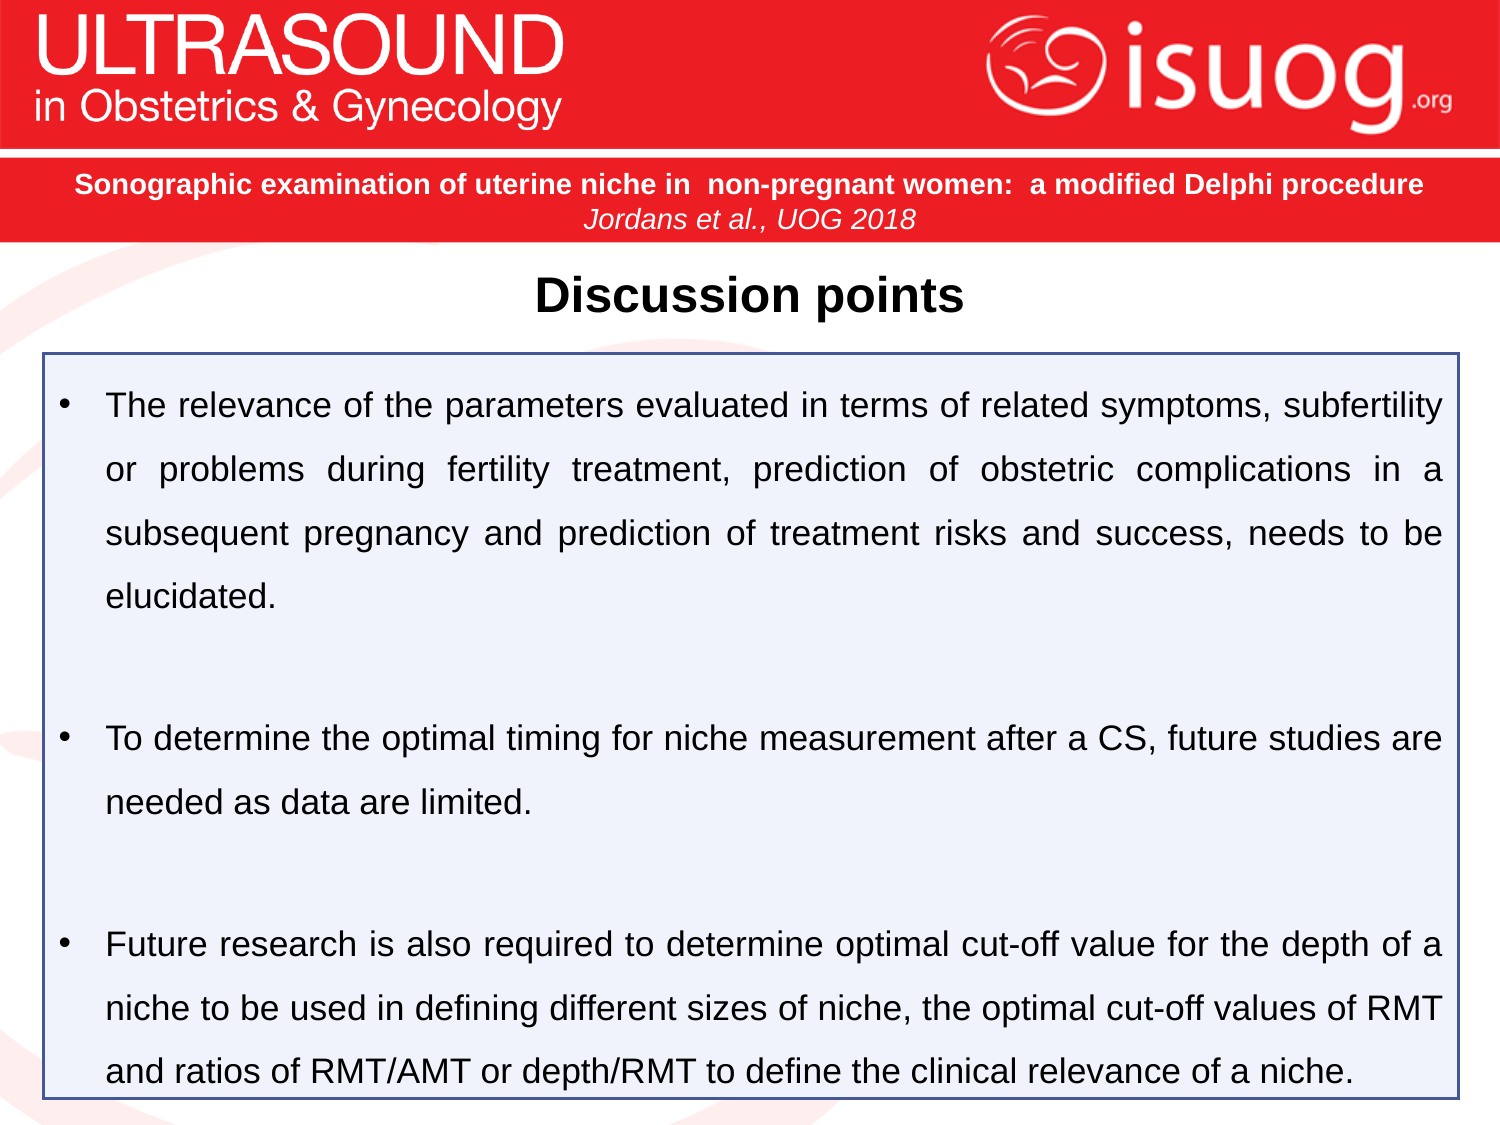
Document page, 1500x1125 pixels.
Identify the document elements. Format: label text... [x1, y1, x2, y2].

picture [0, 243, 1500, 1125]
text_box The relevance of the parameters evaluated in terms of related symptoms, subfertility or problems during fertility treatment, prediction of obstetric complications in a subsequent pregnancy and prediction of treatment risks and success, needs to be elucidated. To determine the optimal timing for niche measurement after a CS, future studies are needed as data are limited. Future research is also required to determine optimal cut-off value for the depth of a niche to be used in defining different sizes of niche, the optimal cut-off values of RMT and ratios of RMT/AMT or depth/RMT to define the clinical relevance of a niche. [43, 353, 1459, 1099]
picture [0, 150, 1500, 157]
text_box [0, 0, 1500, 150]
text_box Discussion points [218, 255, 1282, 330]
text_box Sonographic examination of uterine niche in non-pregnant women: a modified Delphi procedure Jordans et al., UOG 2018 [0, 157, 1500, 243]
